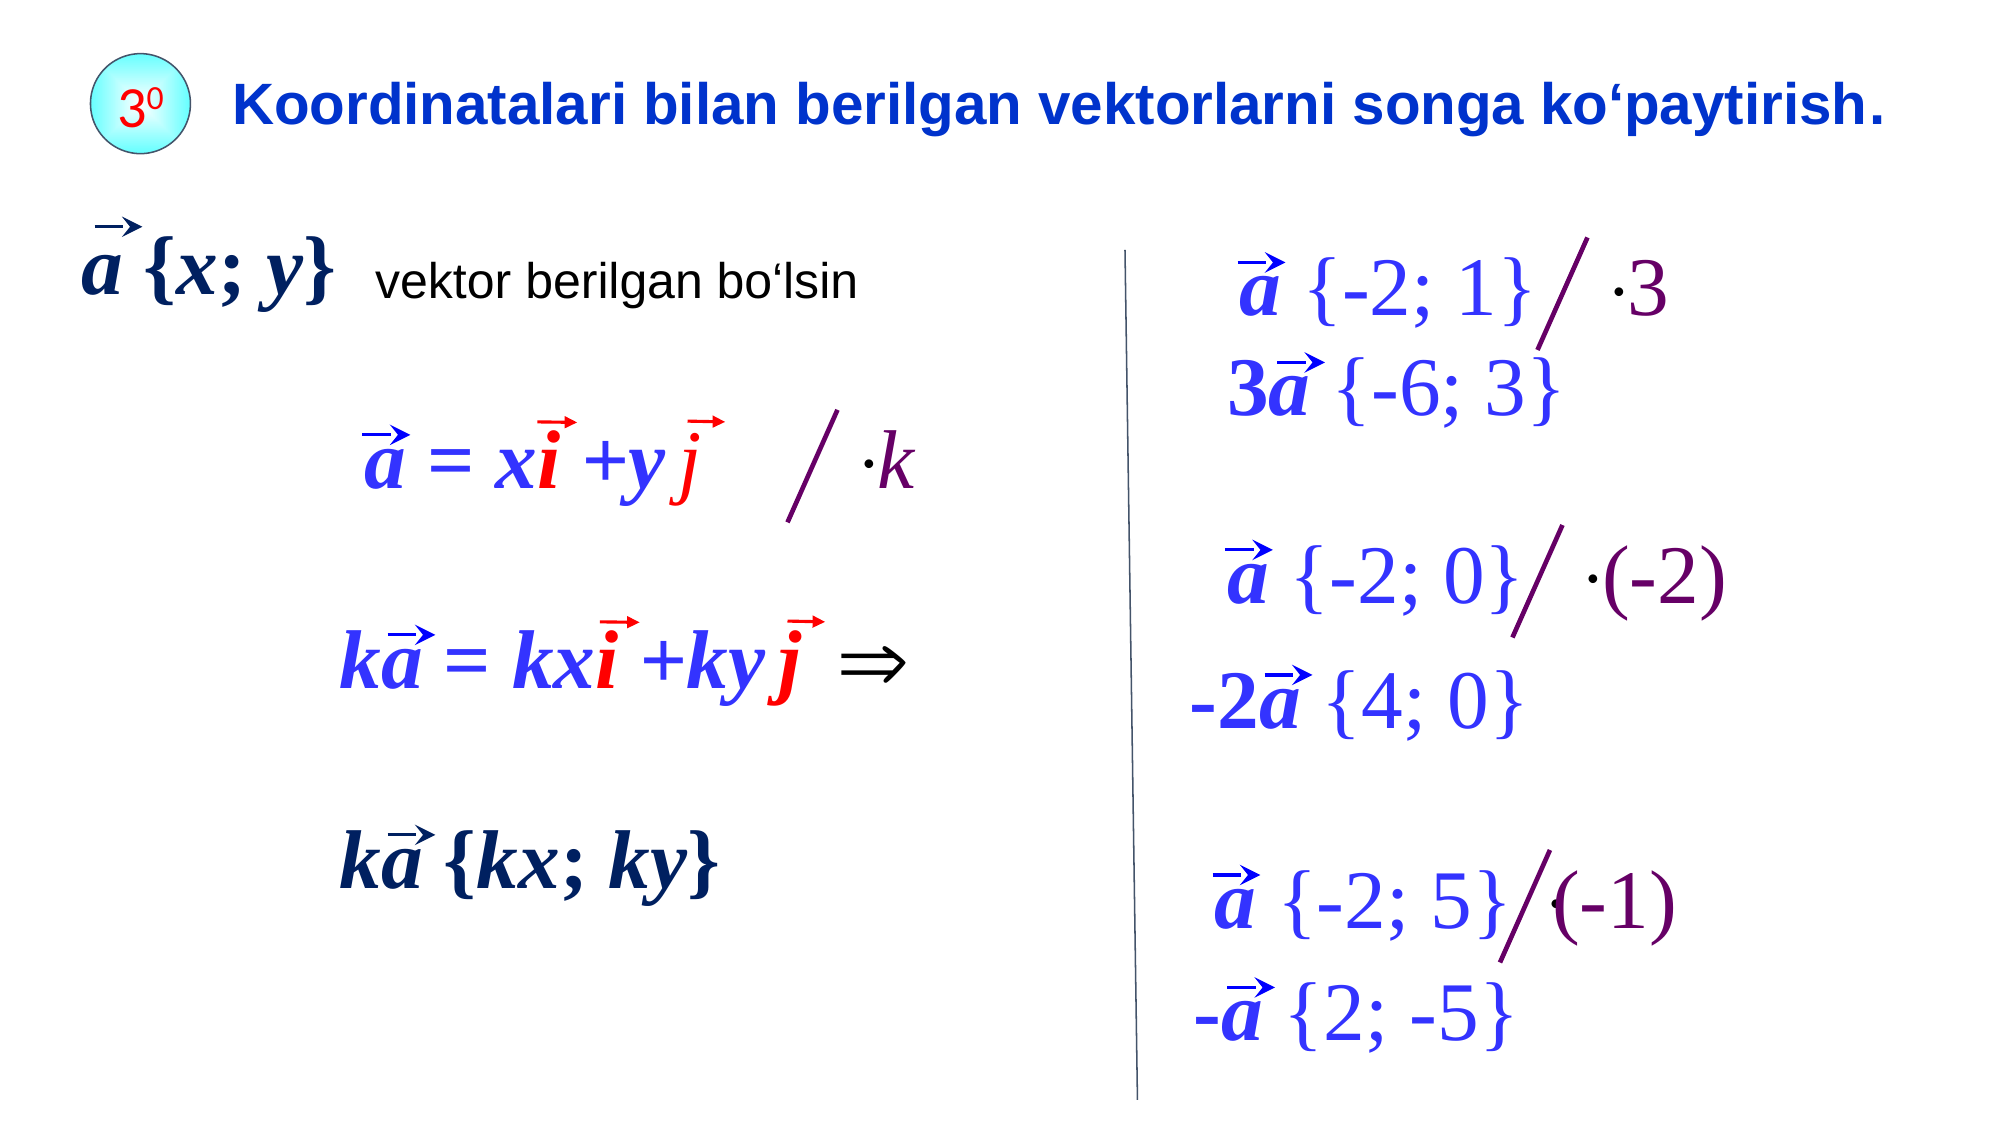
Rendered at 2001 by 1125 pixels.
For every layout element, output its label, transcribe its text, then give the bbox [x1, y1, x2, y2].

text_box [1199, 837, 1575, 953]
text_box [1137, 949, 1613, 1066]
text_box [1212, 512, 1588, 628]
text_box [1212, 324, 1588, 441]
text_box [1512, 512, 1775, 638]
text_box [349, 397, 787, 513]
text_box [1588, 224, 1688, 350]
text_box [1174, 637, 1650, 753]
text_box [1224, 224, 1600, 341]
text_box 30 [90, 53, 191, 154]
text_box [66, 204, 963, 320]
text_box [824, 622, 941, 715]
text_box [787, 397, 938, 523]
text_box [324, 797, 738, 913]
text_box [324, 597, 838, 713]
text_box Koordinatalari bilan berilgan vektorlarni songa ko‘paytirish. [217, 58, 1901, 144]
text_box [1575, 837, 1725, 963]
